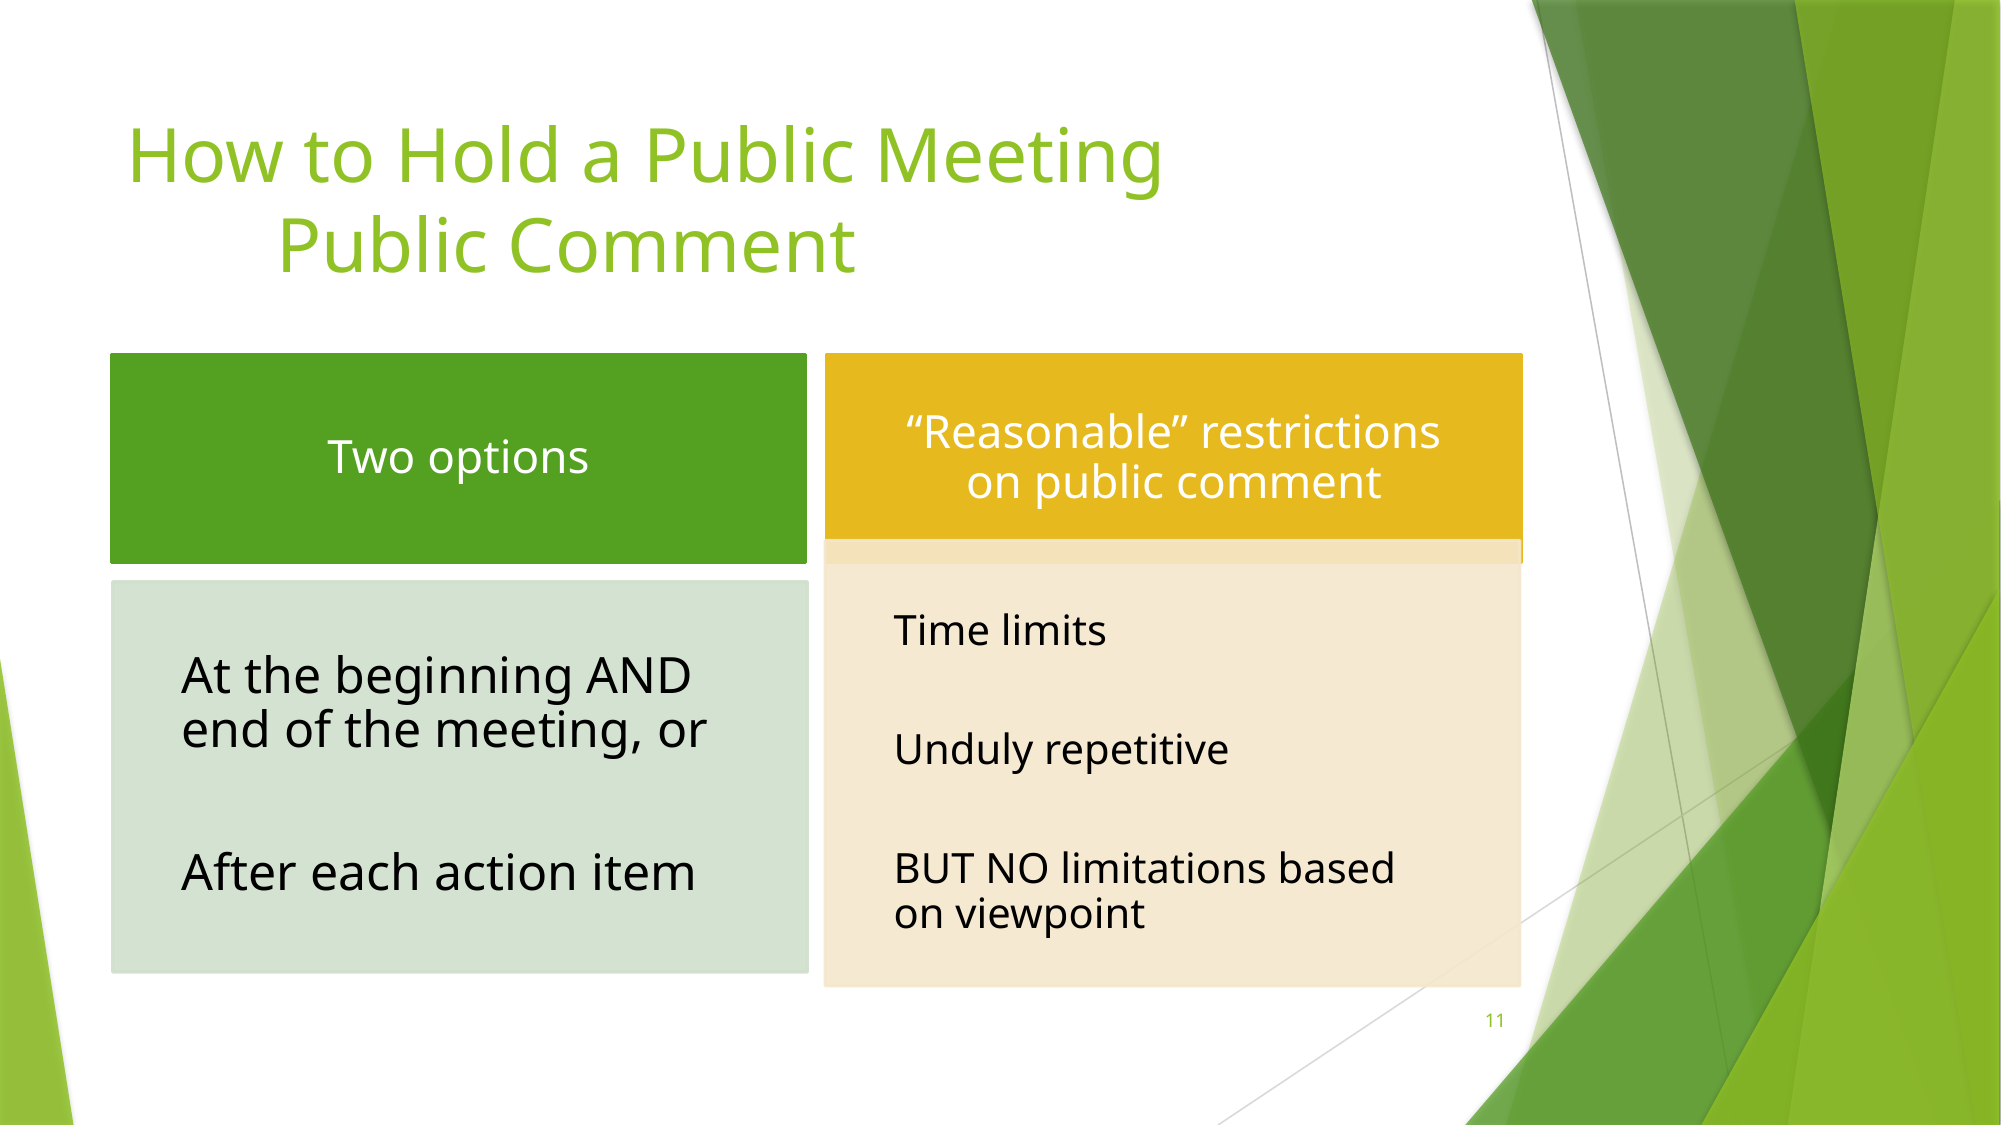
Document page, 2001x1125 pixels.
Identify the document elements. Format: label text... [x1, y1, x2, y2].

title How to Hold a Public Meeting Public Comment [111, 99, 1522, 317]
slide_number 11 [1409, 999, 1522, 1051]
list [110, 353, 1522, 992]
